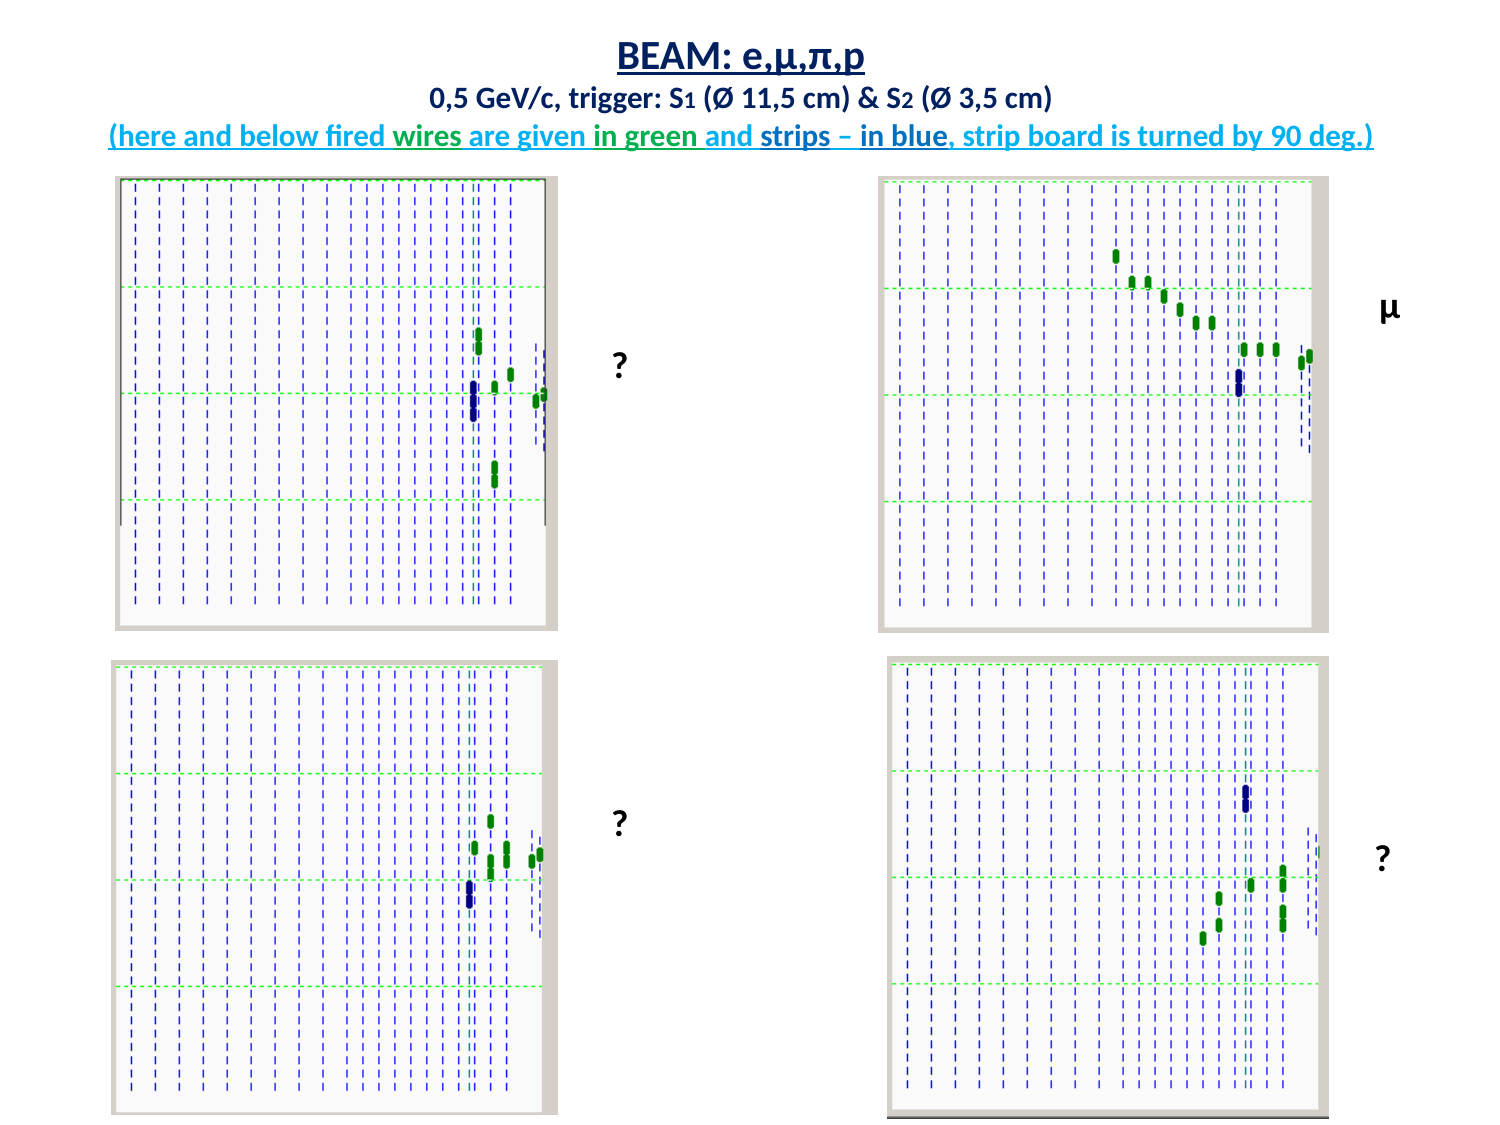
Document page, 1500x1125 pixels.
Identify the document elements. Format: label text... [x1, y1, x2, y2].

title BEAM: e,µ,π,p 0,5 GeV/c, trigger: S1 (Ø 11,5 cm) & S2 (Ø 3,5 cm) (here and below fired wires are given in green and strips – in blue, strip board is turned by 90 deg.) [0, 19, 1483, 161]
text_box ? [596, 334, 668, 394]
picture [886, 656, 1329, 1120]
picture [878, 176, 1329, 633]
text_box ? [1359, 827, 1431, 887]
text_box ? [596, 791, 668, 852]
text_box µ [1364, 273, 1436, 334]
picture [115, 176, 558, 632]
picture [111, 660, 558, 1116]
